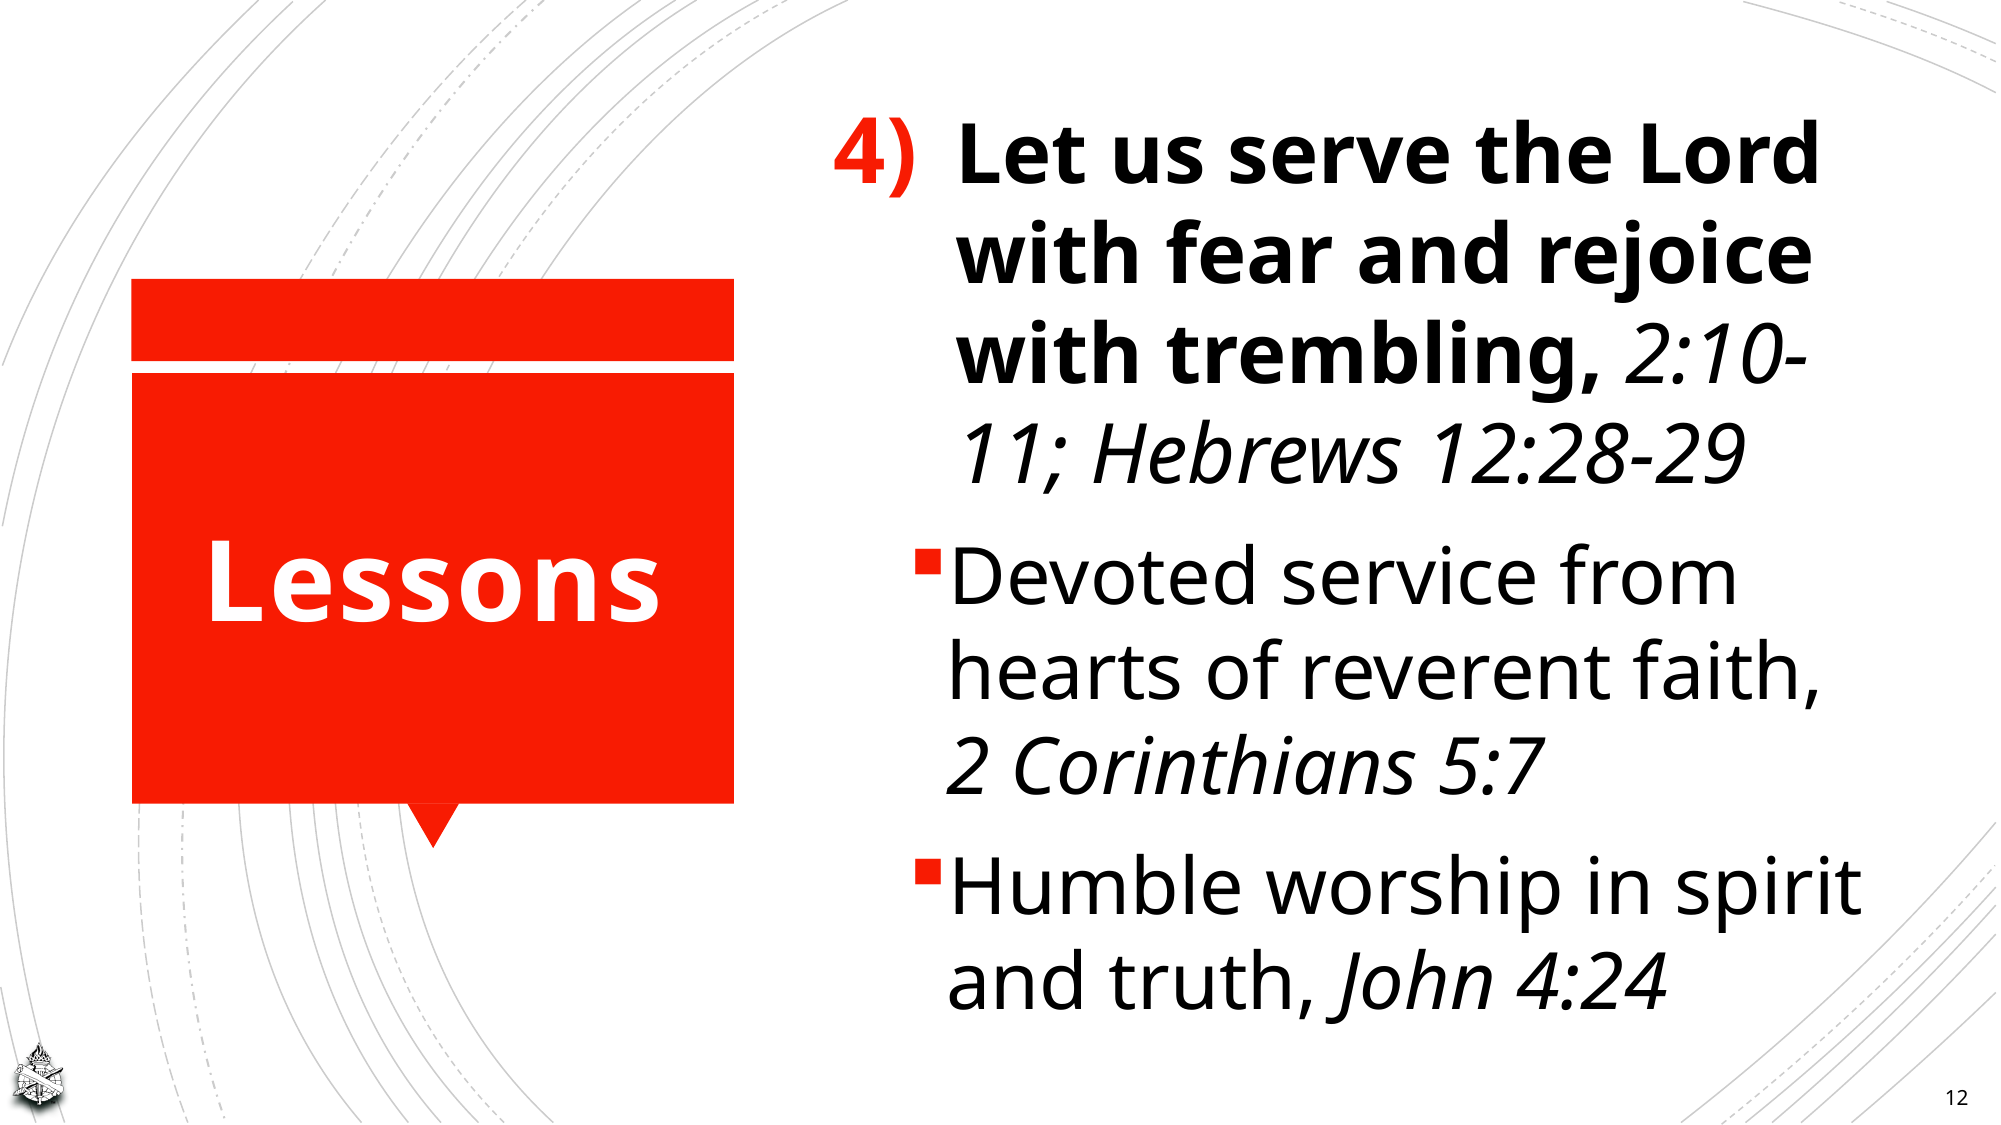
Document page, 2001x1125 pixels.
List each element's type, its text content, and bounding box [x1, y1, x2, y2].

list Let us serve the Lord with fear and rejoice with trembling, 2:10-11; Hebrews 12:28-29 Devoted service from hearts of reverent faith, 2 Corinthians 5:7 Humble worship in spirit and truth, John 4:24 [818, 80, 1921, 1045]
title Lessons [145, 385, 720, 789]
slide_number 12 [1833, 1072, 1984, 1125]
picture [12, 1042, 64, 1107]
